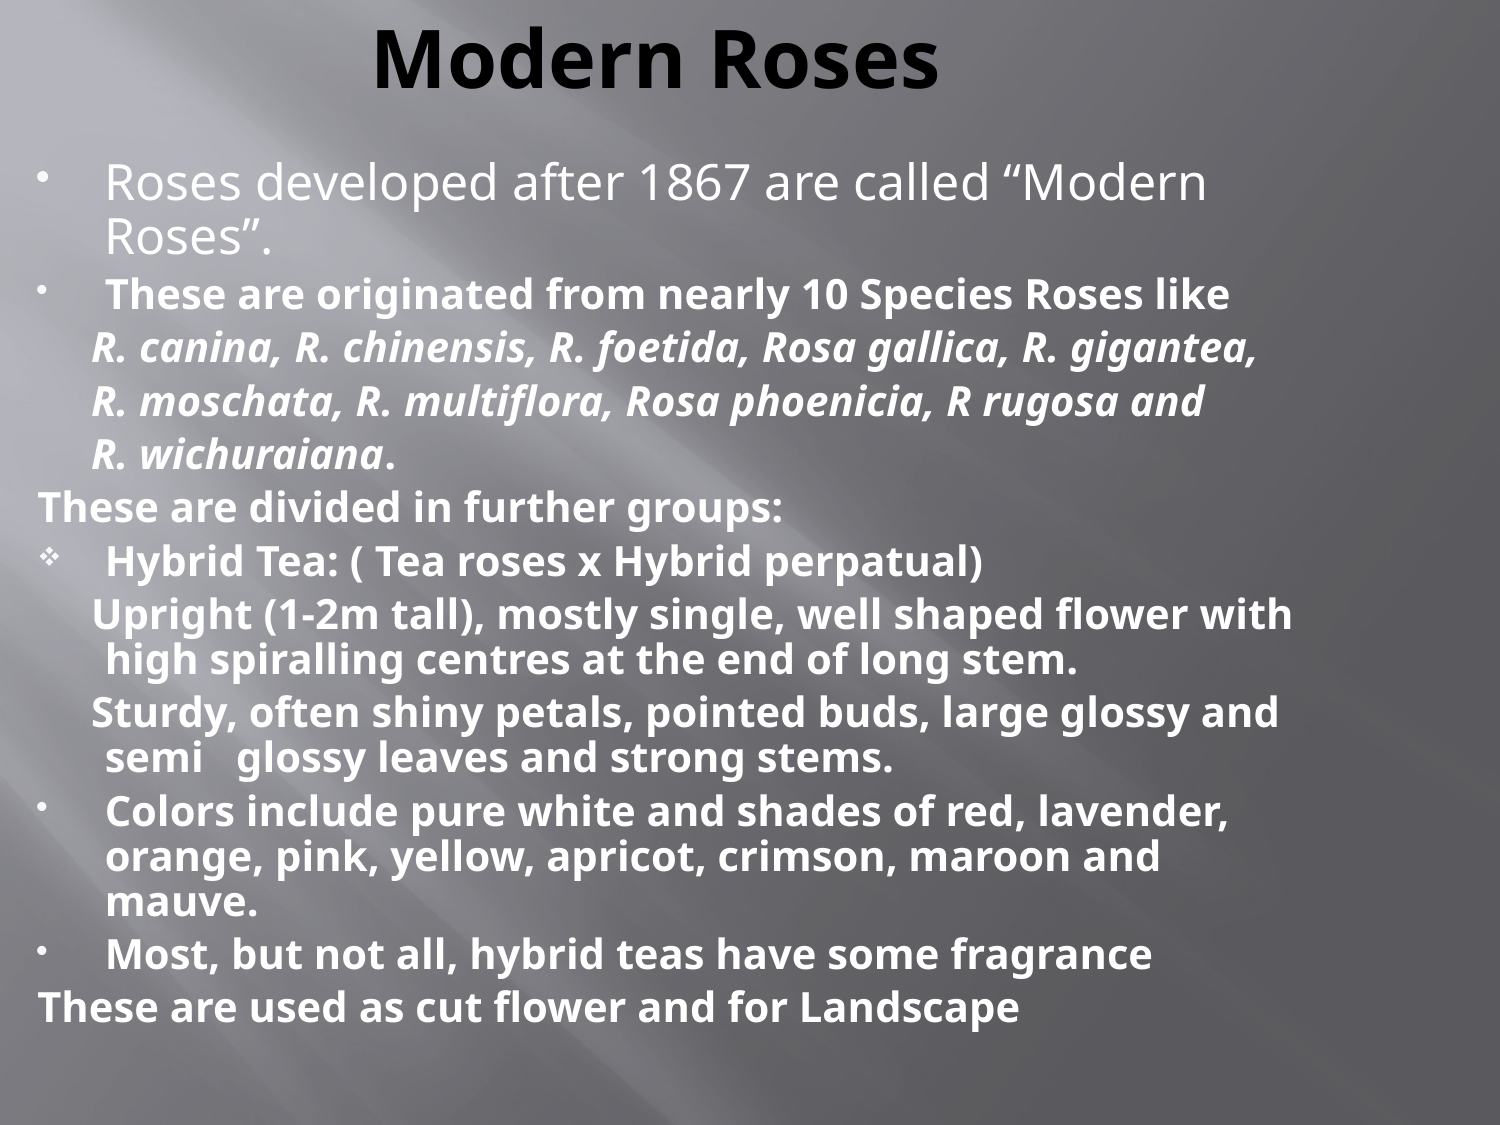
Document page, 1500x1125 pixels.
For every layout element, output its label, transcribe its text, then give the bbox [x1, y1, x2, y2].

list Roses developed after 1867 are called “Modern Roses”. These are originated from nearly 10 Species Roses like R. canina, R. chinensis, R. foetida, Rosa gallica, R. gigantea, R. moschata, R. multiflora, Rosa phoenicia, R rugosa and R. wichuraiana. These are divided in further groups: Hybrid Tea: ( Tea roses x Hybrid perpatual) Upright (1-2m tall), mostly single, well shaped flower with high spiralling centres at the end of long stem. Sturdy, often shiny petals, pointed buds, large glossy and semi glossy leaves and strong stems. Colors include pure white and shades of red, lavender, orange, pink, yellow, apricot, crimson, maroon and mauve. Most, but not all, hybrid teas have some fragrance These are used as cut flower and for Landscape [0, 149, 1338, 1075]
title Modern Roses [62, 0, 1250, 113]
